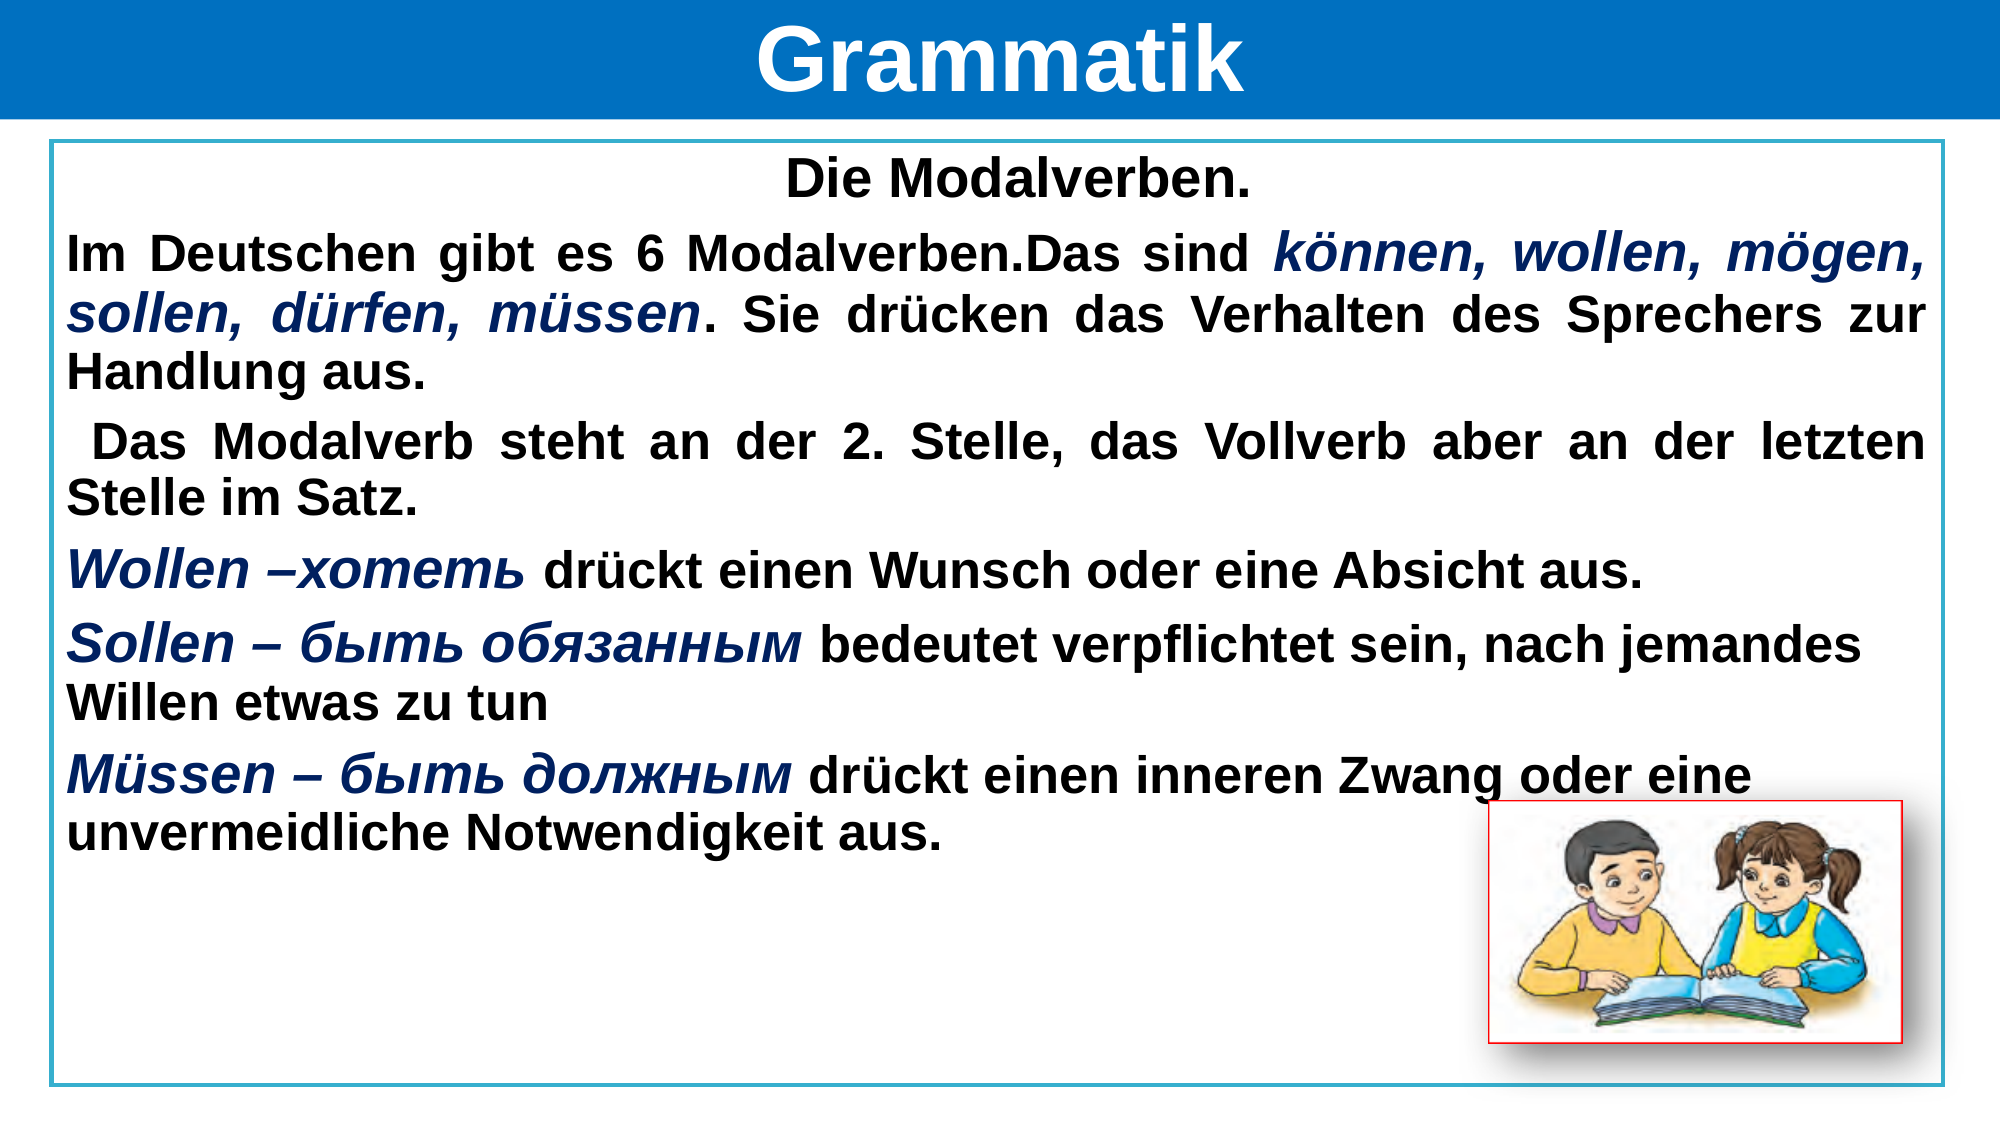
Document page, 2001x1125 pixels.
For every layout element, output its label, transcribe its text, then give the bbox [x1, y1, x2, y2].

picture [1488, 800, 1903, 1044]
subtitle Die Modalverben. Im Deutschen gibt es 6 Modalverben.Das sind können, wollen, mögen, sollen, dürfen, müssen. Sie drücken das Verhalten des Sprechers zur Handlung aus. Das Modalverb steht an der 2. Stelle, das Vollverb aber an der letzten Stelle im Satz. Wollen –хотеть drückt einen Wunsch oder eine Absicht aus. Sollen – быть обязанным bedeutet verpflichtet sein, nach jemandes Willen etwas zu tun Müssen – быть должным drückt einen inneren Zwang oder eine unvermeidliche Notwendigkeit aus. [51, 140, 1944, 1086]
title Grammatik [0, 0, 2000, 120]
